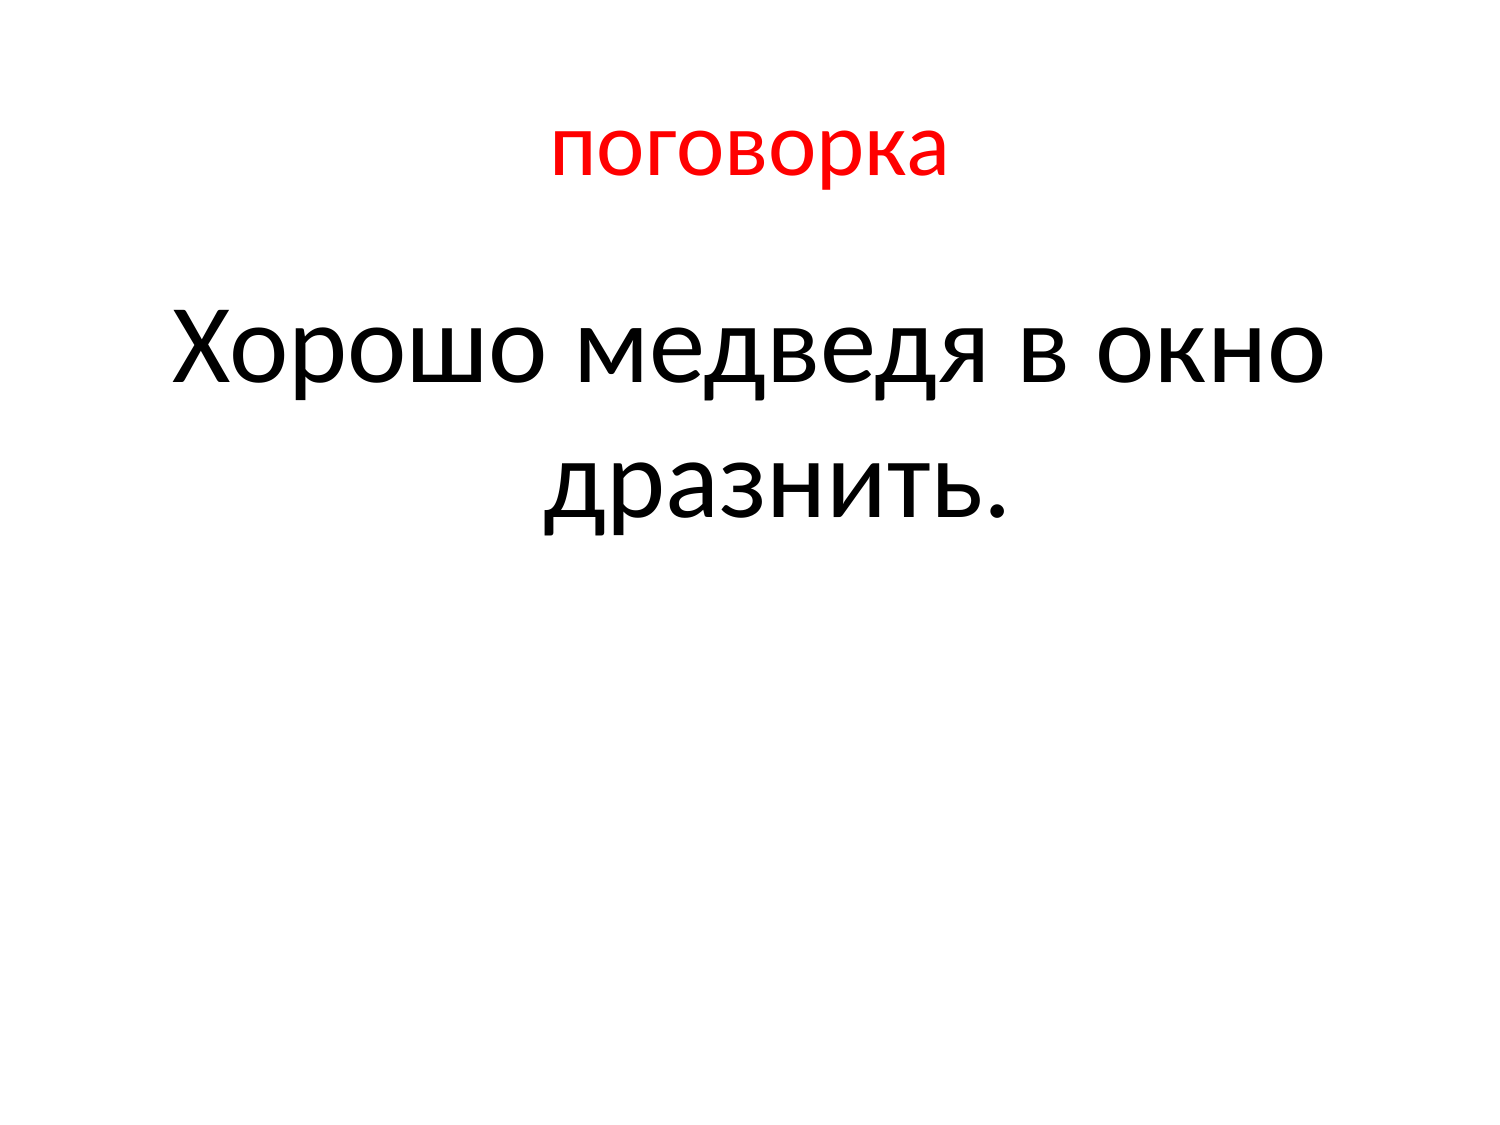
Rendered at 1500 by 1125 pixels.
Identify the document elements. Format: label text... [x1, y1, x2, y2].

title поговорка [74, 44, 1426, 233]
list Хорошо медведя в окно дразнить. [74, 262, 1426, 1006]
